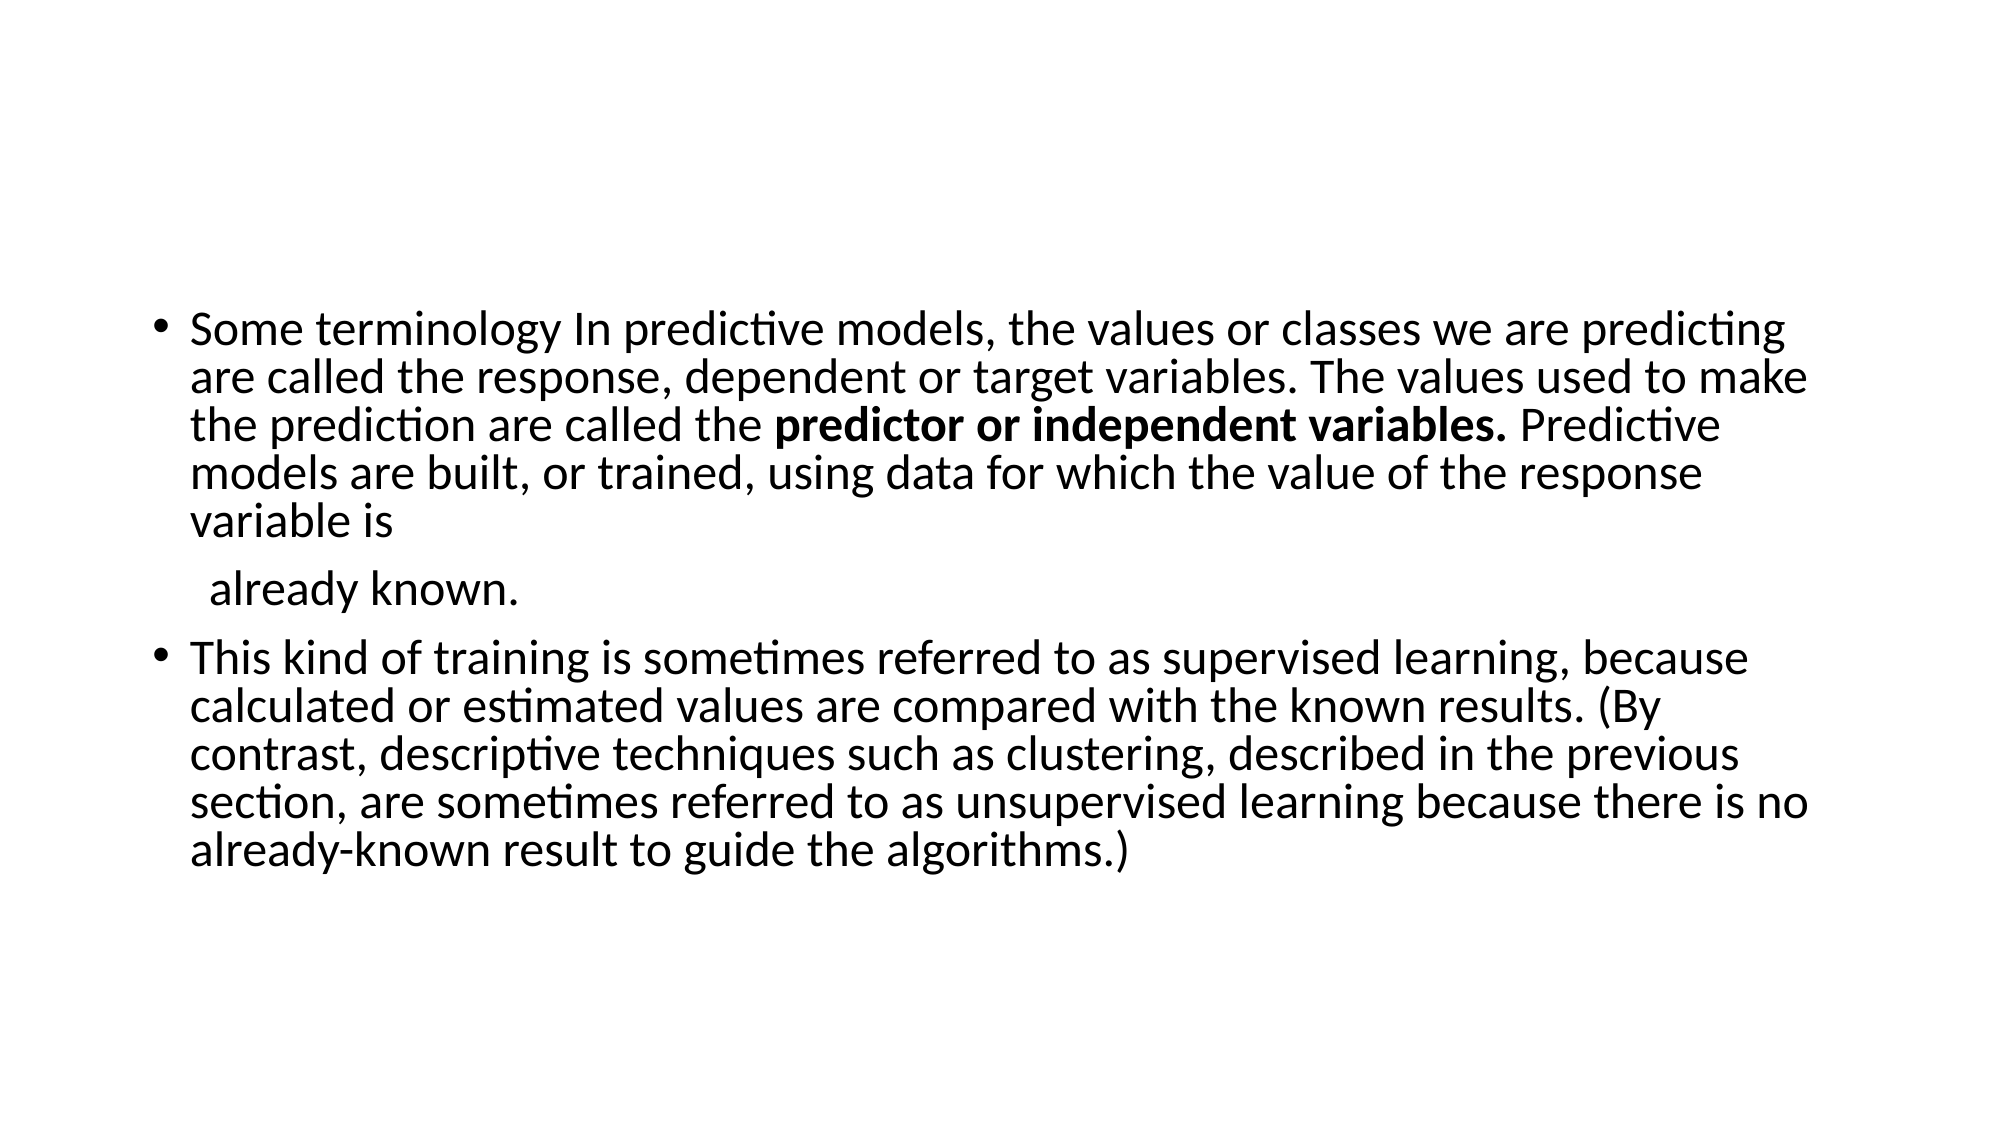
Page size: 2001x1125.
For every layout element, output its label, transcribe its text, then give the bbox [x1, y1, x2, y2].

list Some terminology In predictive models, the values or classes we are predicting are called the response, dependent or target variables. The values used to make the prediction are called the predictor or independent variables. Predictive models are built, or trained, using data for which the value of the response variable is already known. This kind of training is sometimes referred to as supervised learning, because calculated or estimated values are compared with the known results. (By contrast, descriptive techniques such as clustering, described in the previous section, are sometimes referred to as unsupervised learning because there is no already-known result to guide the algorithms.) [137, 299, 1863, 1014]
